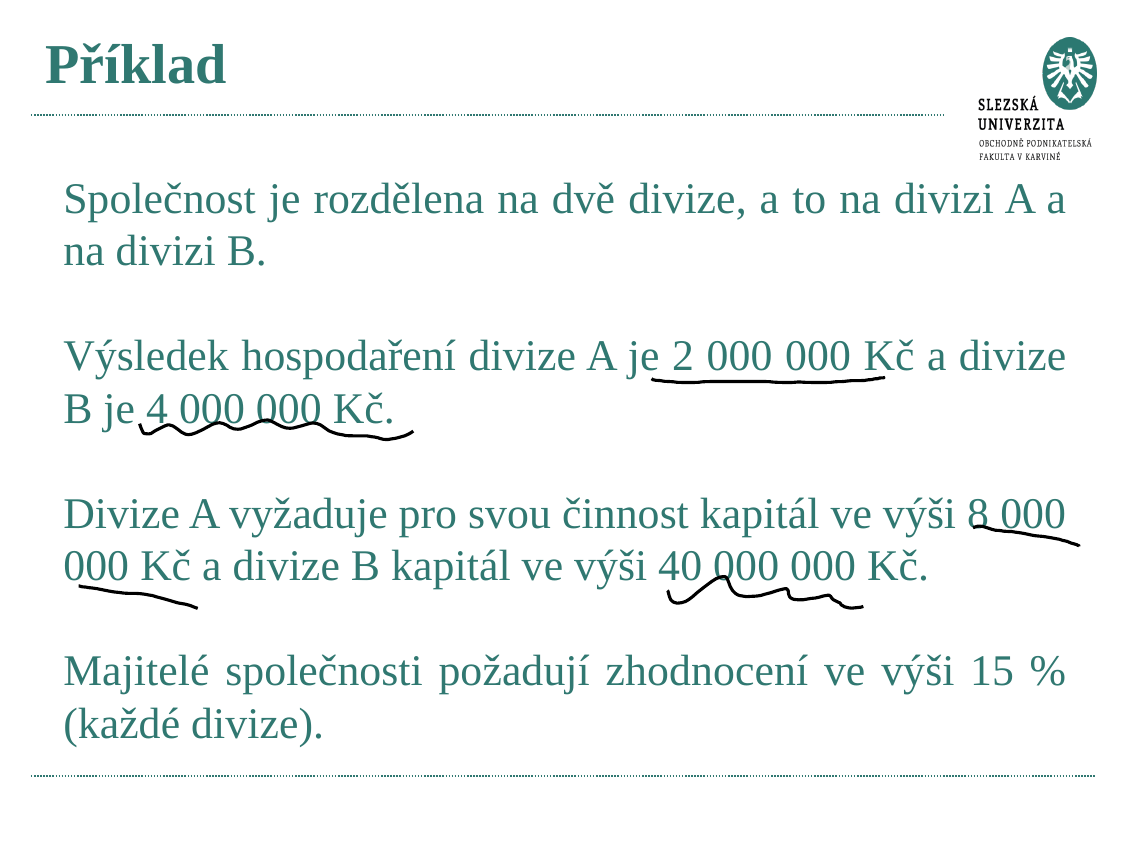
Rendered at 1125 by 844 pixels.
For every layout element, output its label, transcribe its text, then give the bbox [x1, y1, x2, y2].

text_box Společnost je rozdělena na dvě divize, a to na divizi A a na divizi B. Výsledek hospodaření divize A je 2 000 000 Kč a divize B je 4 000 000 Kč. Divize A vyžaduje pro svou činnost kapitál ve výši 8 000 000 Kč a divize B kapitál ve výši 40 000 000 Kč. Majitelé společnosti požadují zhodnocení ve výši 15 % (každé divize). [48, 161, 1083, 755]
title Příklad [30, 20, 1024, 109]
text_box [651, 376, 885, 384]
text_box [972, 525, 1080, 547]
text_box [666, 575, 864, 609]
picture [978, 37, 1097, 160]
text_box [138, 419, 414, 441]
text_box [78, 585, 198, 610]
